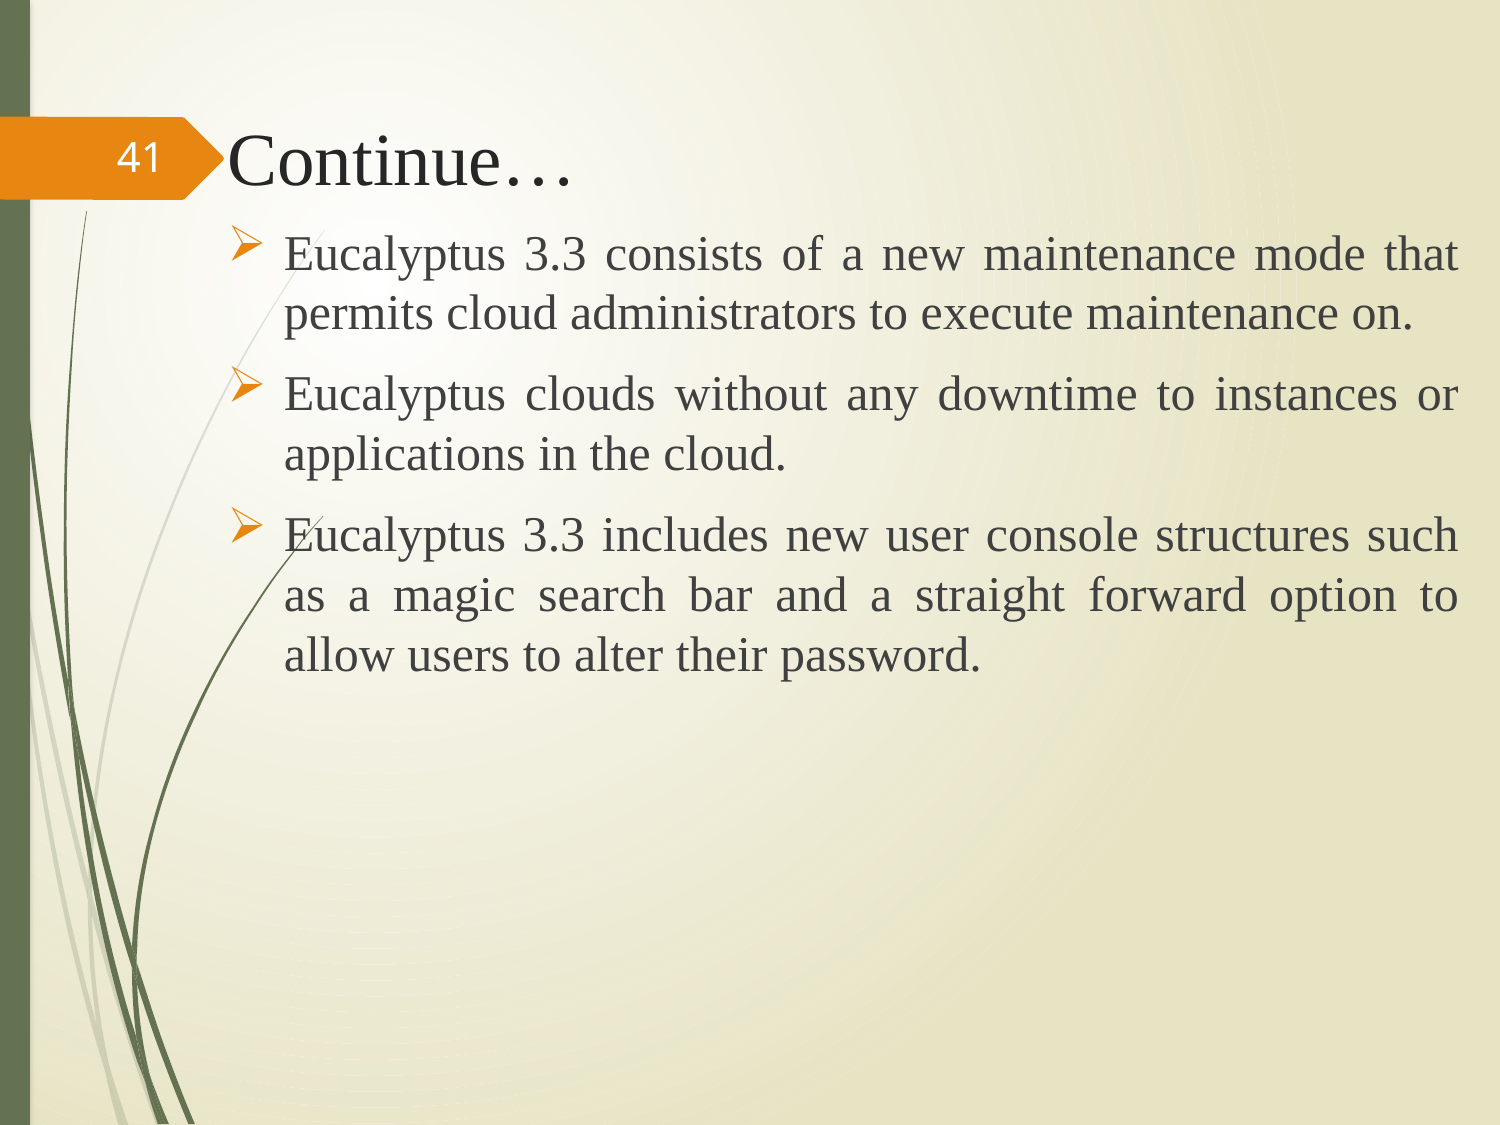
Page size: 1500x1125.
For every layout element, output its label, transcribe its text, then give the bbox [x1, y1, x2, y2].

title Continue… [212, 102, 1400, 212]
list Eucalyptus 3.3 consists of a new maintenance mode that permits cloud administrators to execute maintenance on. Eucalyptus clouds without any downtime to instances or applications in the cloud. Eucalyptus 3.3 includes new user console structures such as a magic search bar and a straight forward option to allow users to alter their password. [212, 212, 1475, 833]
slide_number 41 [83, 129, 180, 190]
